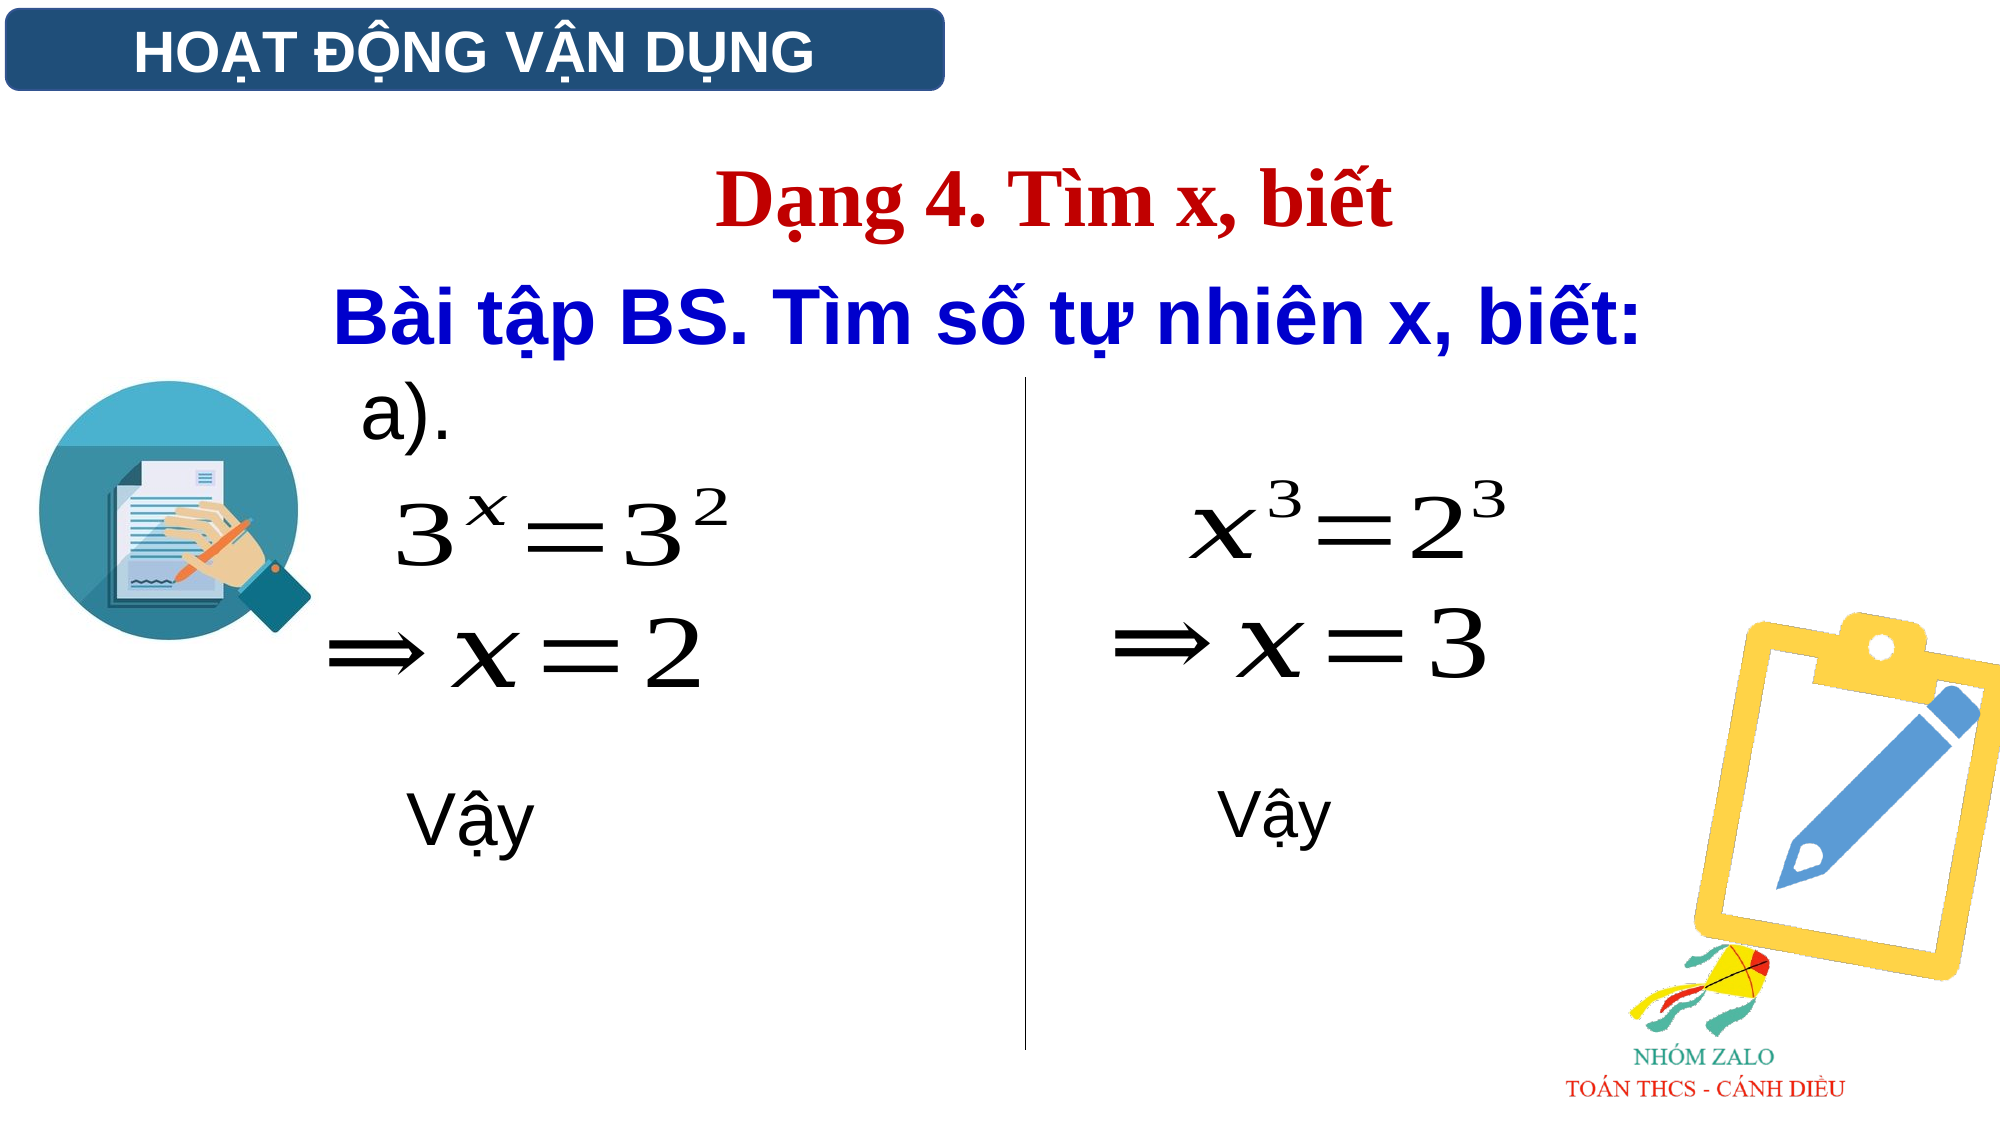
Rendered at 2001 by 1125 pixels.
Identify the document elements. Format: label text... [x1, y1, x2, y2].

picture [1543, 545, 2000, 1125]
text_box HOẠT ĐỘNG VẬN DỤNG [4, 7, 945, 91]
picture [22, 377, 319, 644]
text_box Dạng 4. Tìm x, biết [353, 126, 1756, 259]
